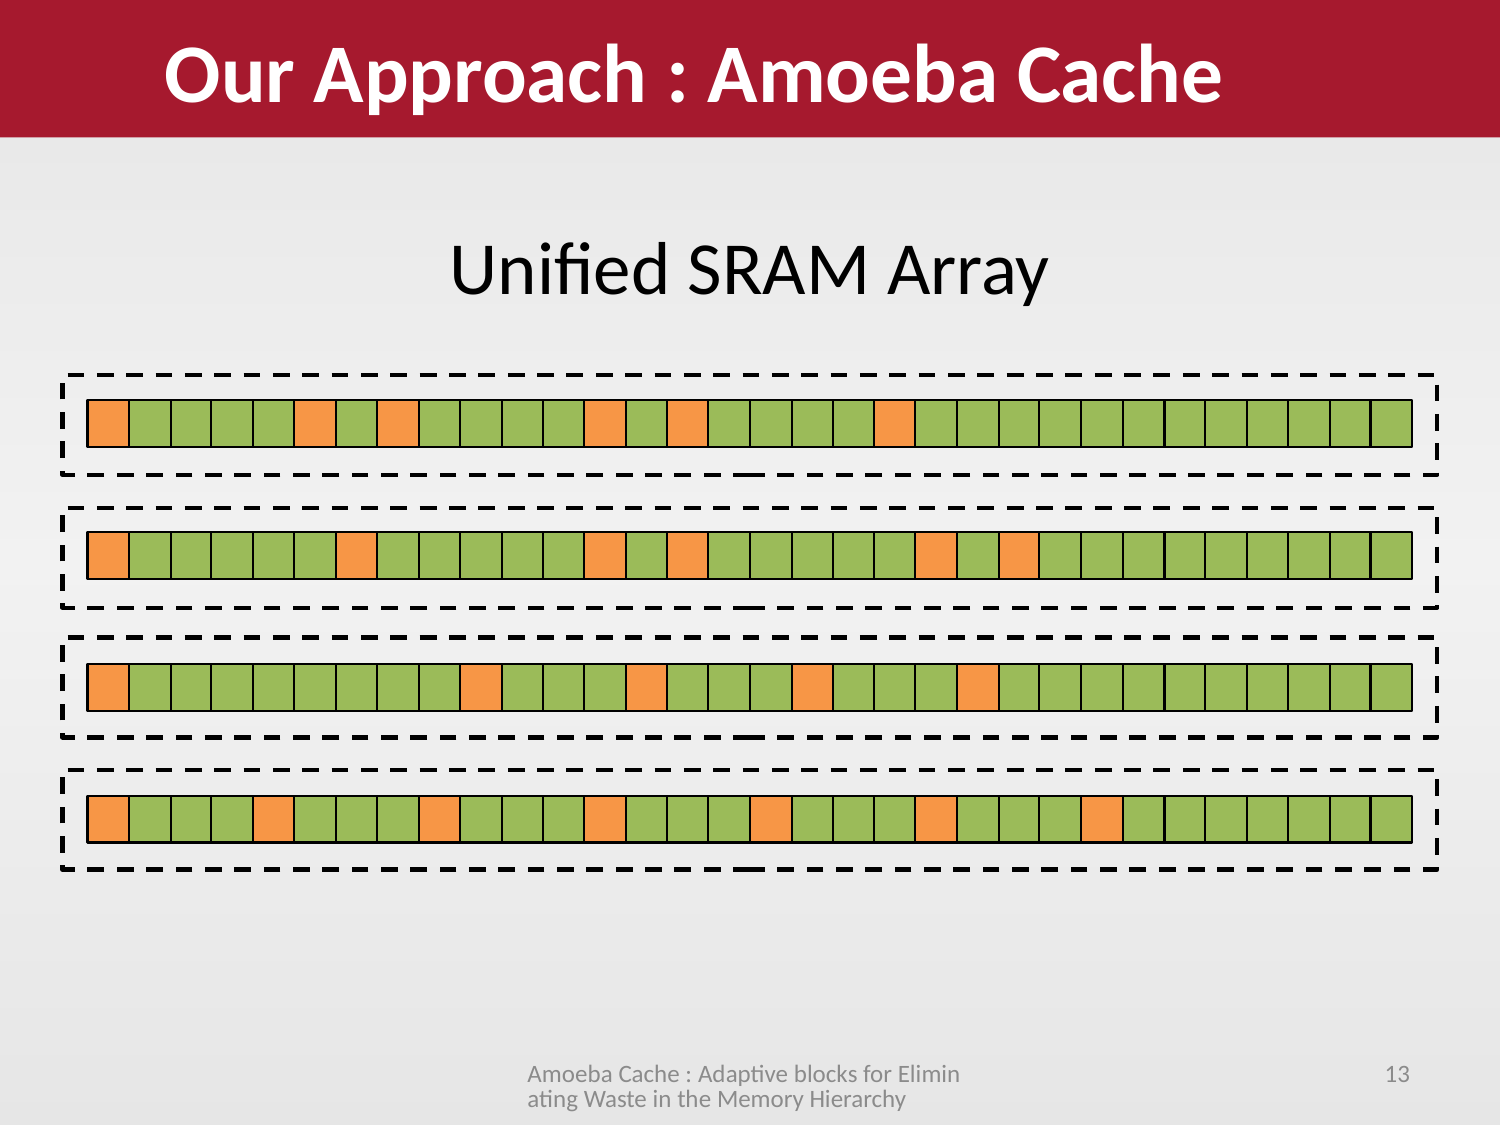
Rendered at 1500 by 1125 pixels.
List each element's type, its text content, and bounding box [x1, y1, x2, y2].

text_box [62, 374, 1438, 870]
text_box Unified SRAM Array [434, 212, 1066, 318]
slide_number 13 [1074, 1042, 1425, 1103]
text_box Our Approach : Amoeba Cache [0, 0, 1500, 139]
footer Amoeba Cache : Adaptive blocks for Eliminating Waste in the Memory Hierarchy [512, 1042, 988, 1103]
